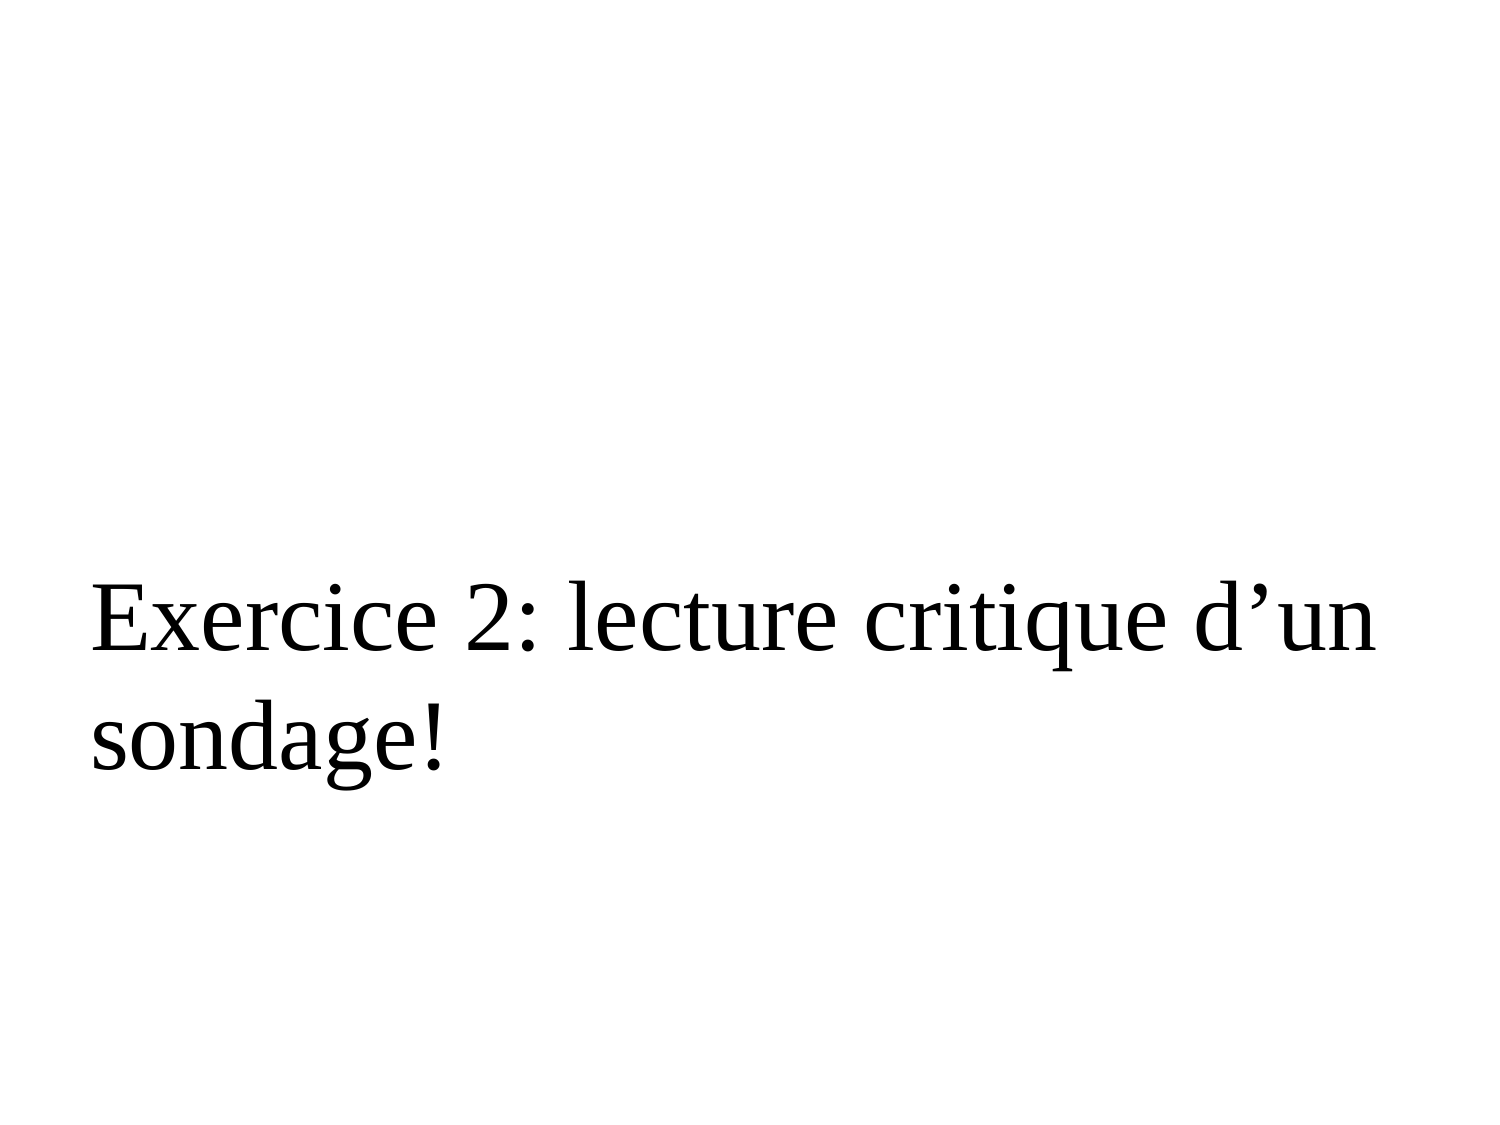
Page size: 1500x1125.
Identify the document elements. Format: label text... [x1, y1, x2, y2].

list Exercice 2: lecture critique d’un sondage! [75, 262, 1425, 1005]
